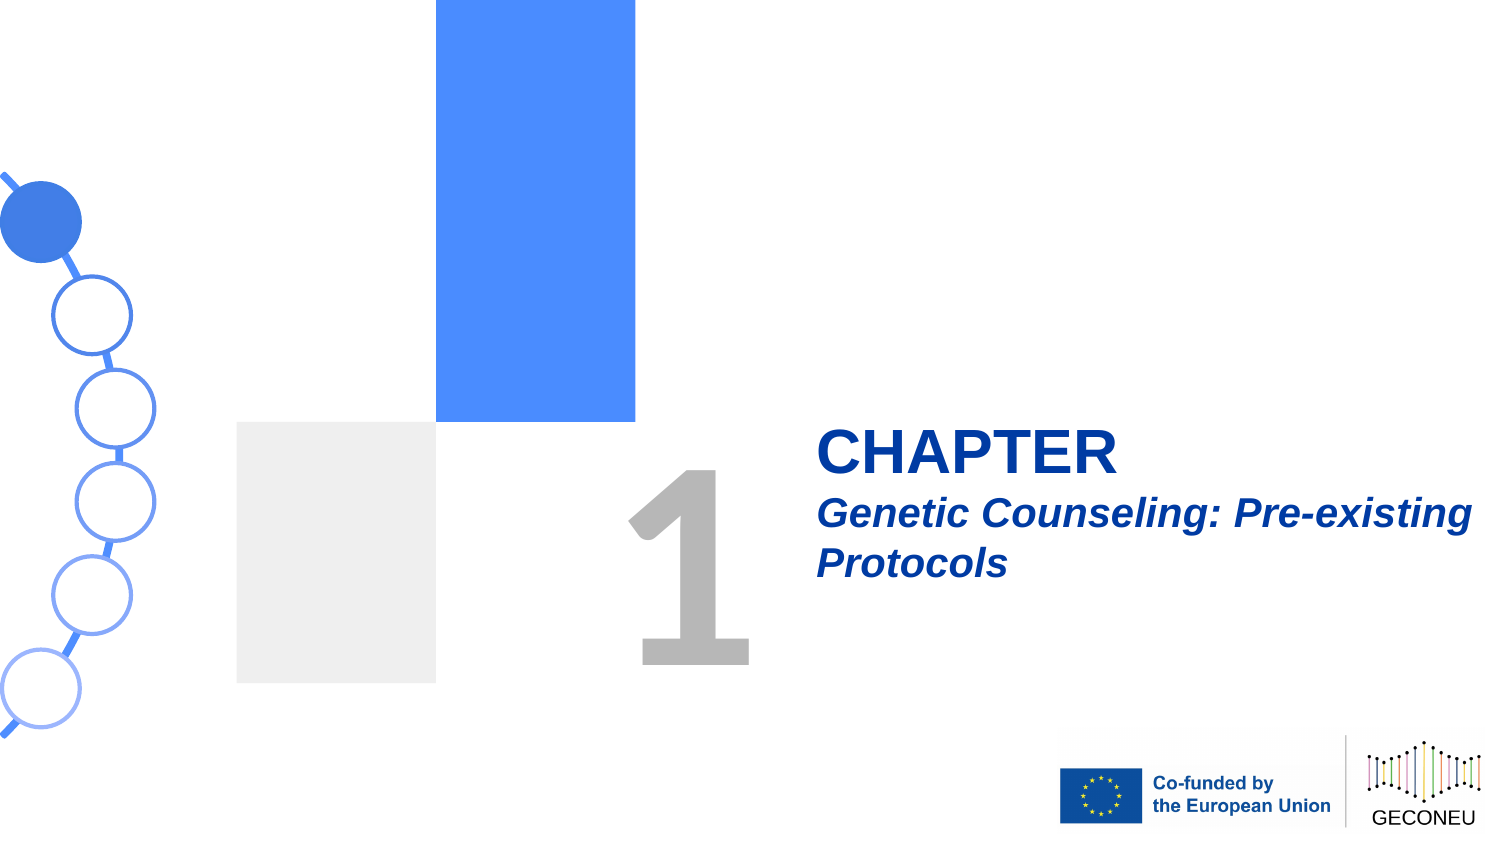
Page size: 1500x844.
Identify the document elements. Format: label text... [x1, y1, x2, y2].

picture [1057, 727, 1485, 835]
text_box 1 [593, 350, 907, 741]
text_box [0, 57, 155, 844]
text_box CHAPTER Genetic Counseling: Pre-existing Protocols [907, 395, 1500, 601]
